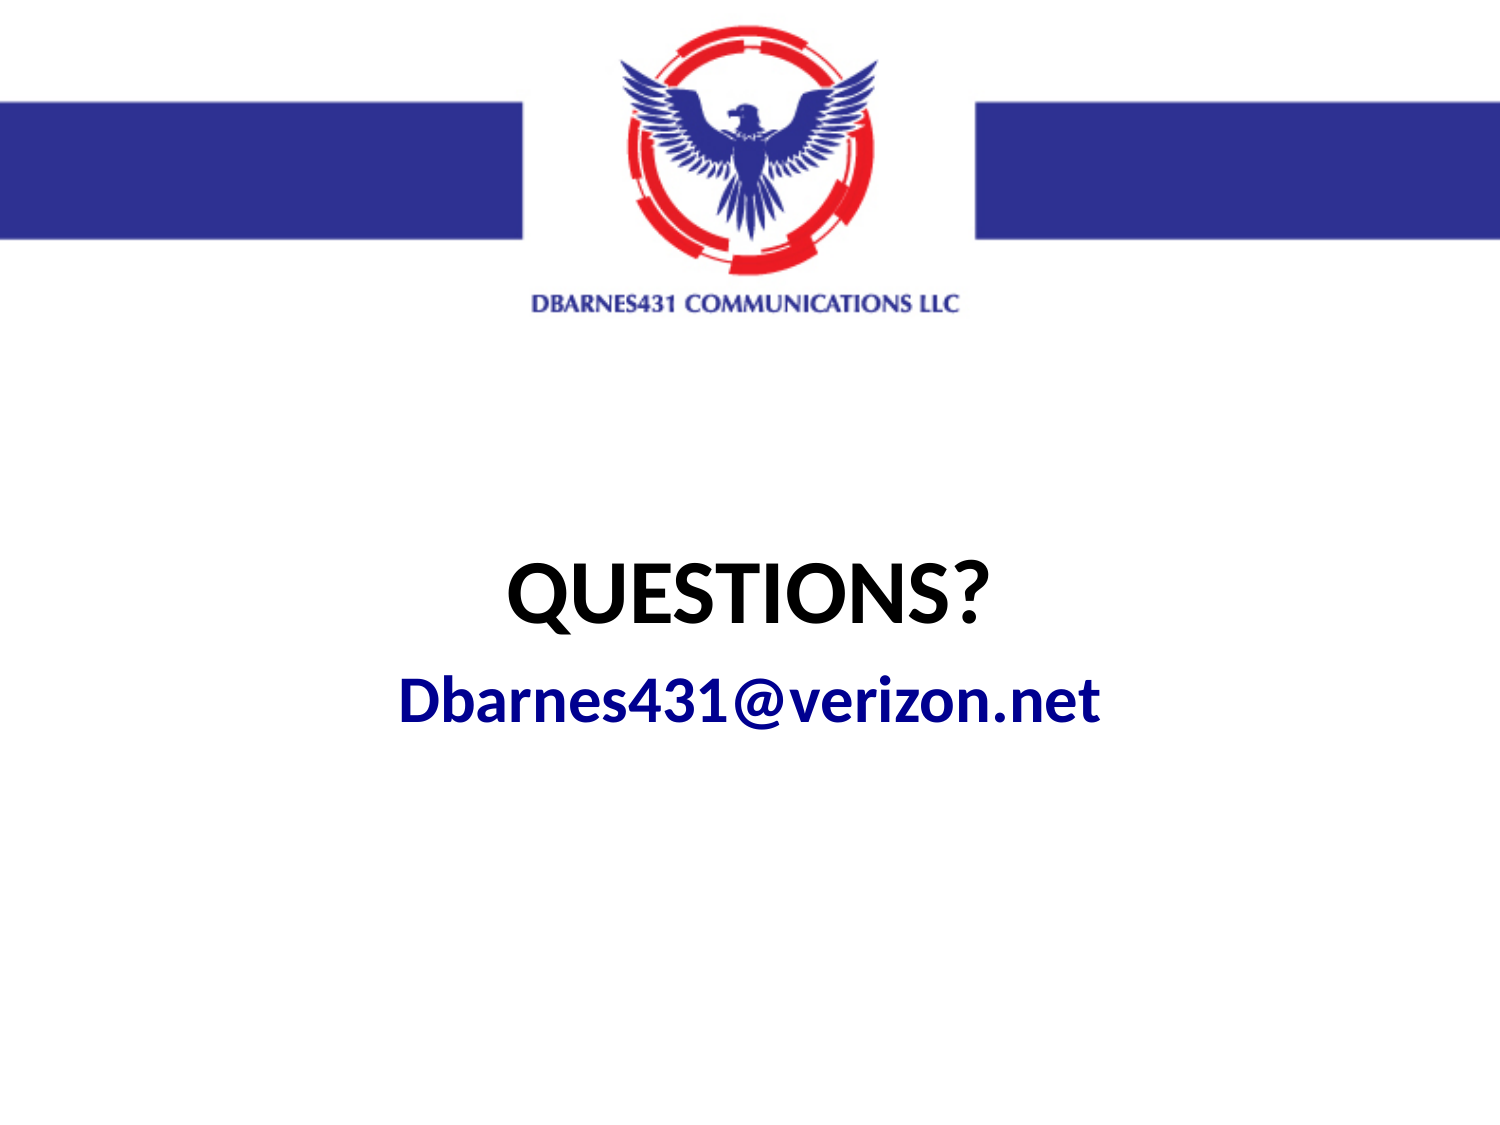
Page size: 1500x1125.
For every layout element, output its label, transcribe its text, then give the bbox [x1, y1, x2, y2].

list QUESTIONS? Dbarnes431@verizon.net [75, 333, 1425, 1005]
picture [0, 0, 1500, 341]
